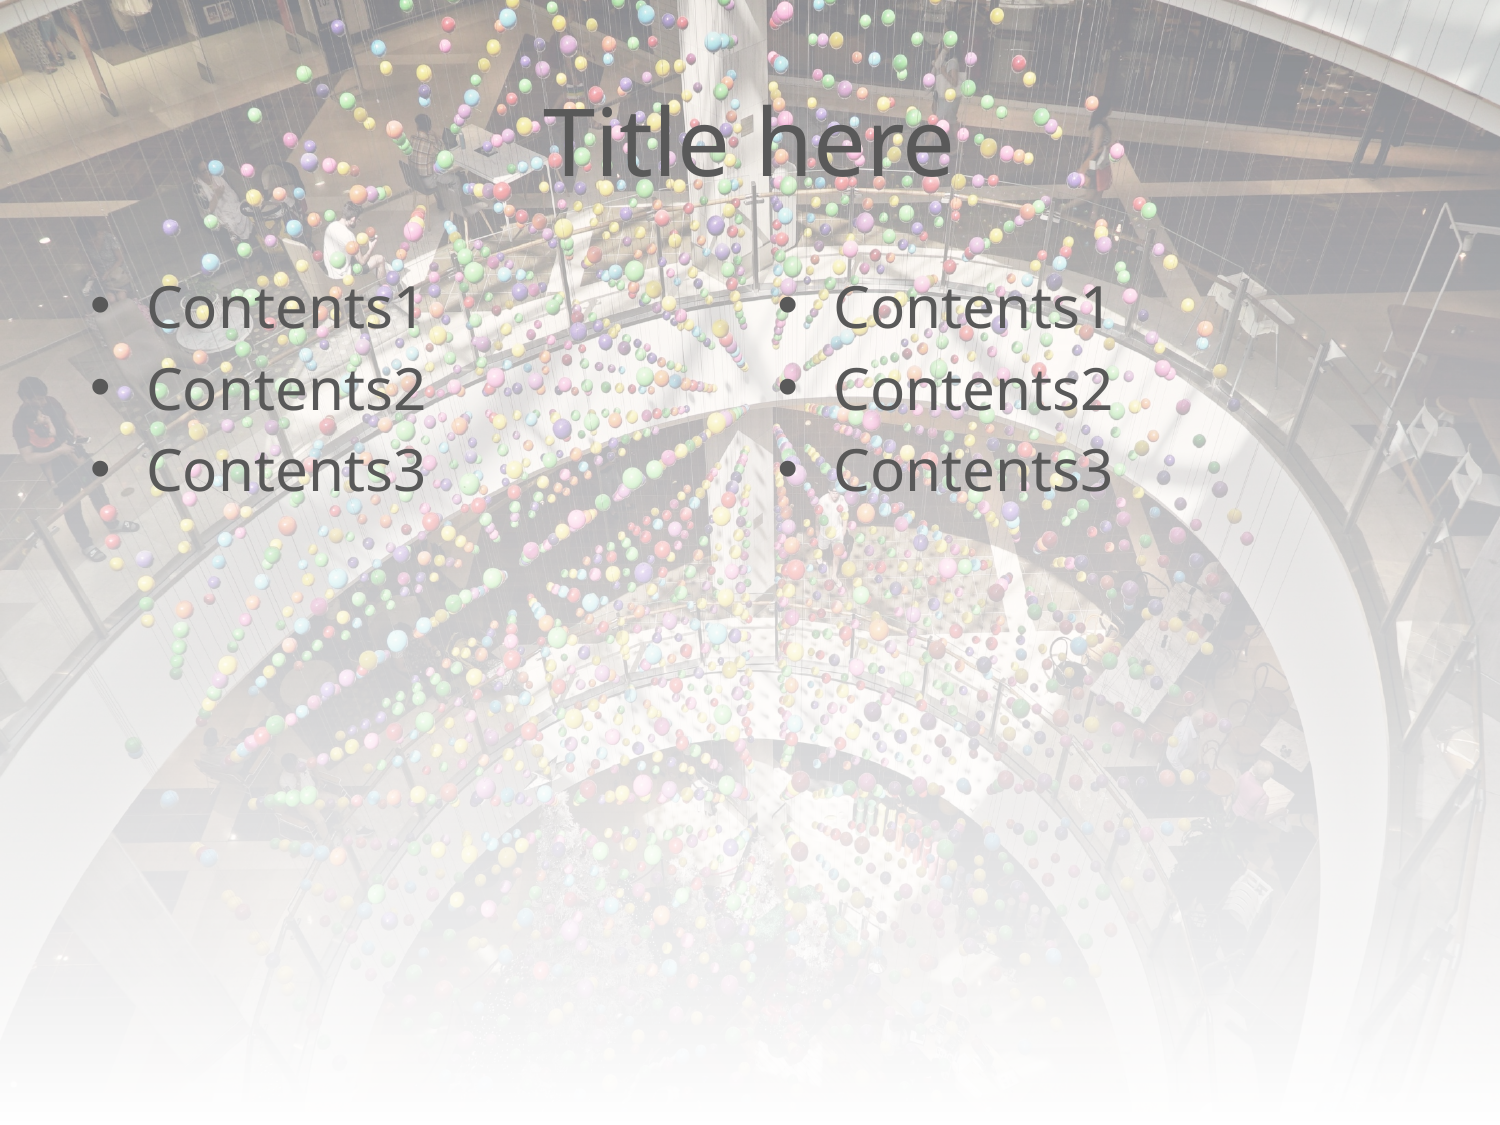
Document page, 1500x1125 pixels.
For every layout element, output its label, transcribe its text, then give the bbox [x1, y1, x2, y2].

list Contents1 Contents2 Contents3 [75, 262, 738, 1005]
text_box [0, 0, 1500, 1125]
title Title here [75, 45, 1425, 233]
list Contents1 Contents2 Contents3 [762, 262, 1425, 1005]
